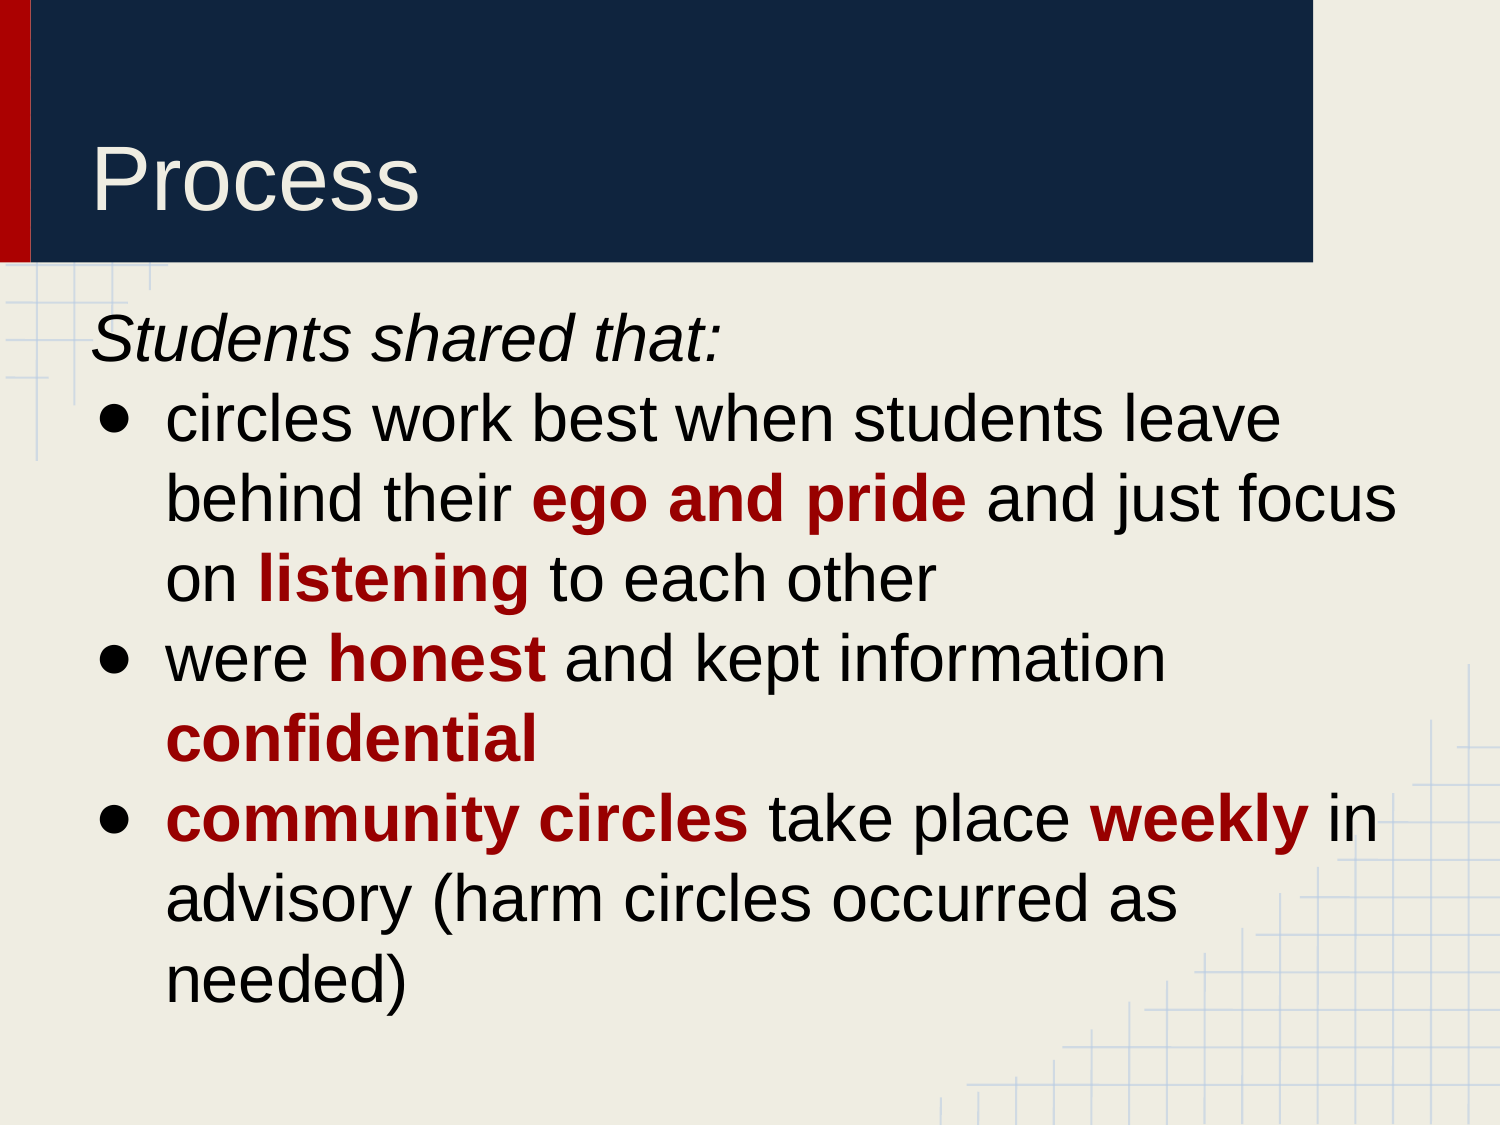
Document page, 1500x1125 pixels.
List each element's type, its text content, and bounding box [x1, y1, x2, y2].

title Process [75, 22, 1276, 244]
list Students shared that: circles work best when students leave behind their ego and pride and just focus on listening to each other were honest and kept information confidential community circles take place weekly in advisory (harm circles occurred as needed) [75, 279, 1425, 1074]
